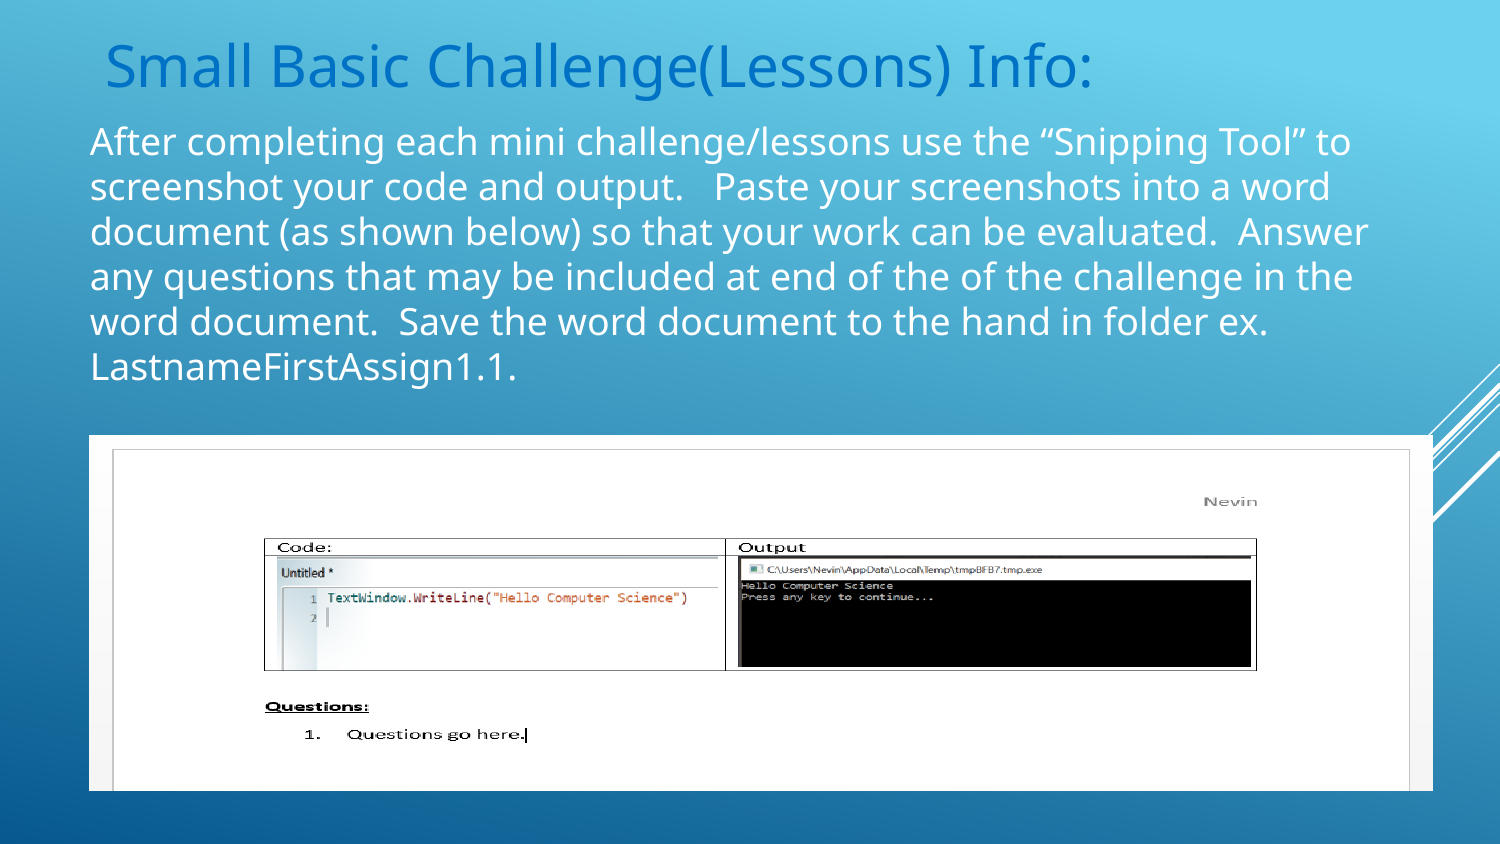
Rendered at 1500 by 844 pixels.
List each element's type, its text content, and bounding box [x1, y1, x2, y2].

title Small Basic Challenge(Lessons) Info: [75, 0, 1500, 107]
picture [88, 435, 1433, 791]
text_box After completing each mini challenge/lessons use the “Snipping Tool” to screenshot your code and output. Paste your screenshots into a word document (as shown below) so that your work can be evaluated. Answer any questions that may be included at end of the of the challenge in the word document. Save the word document to the hand in folder ex. LastnameFirstAssign1.1. [75, 110, 1433, 440]
